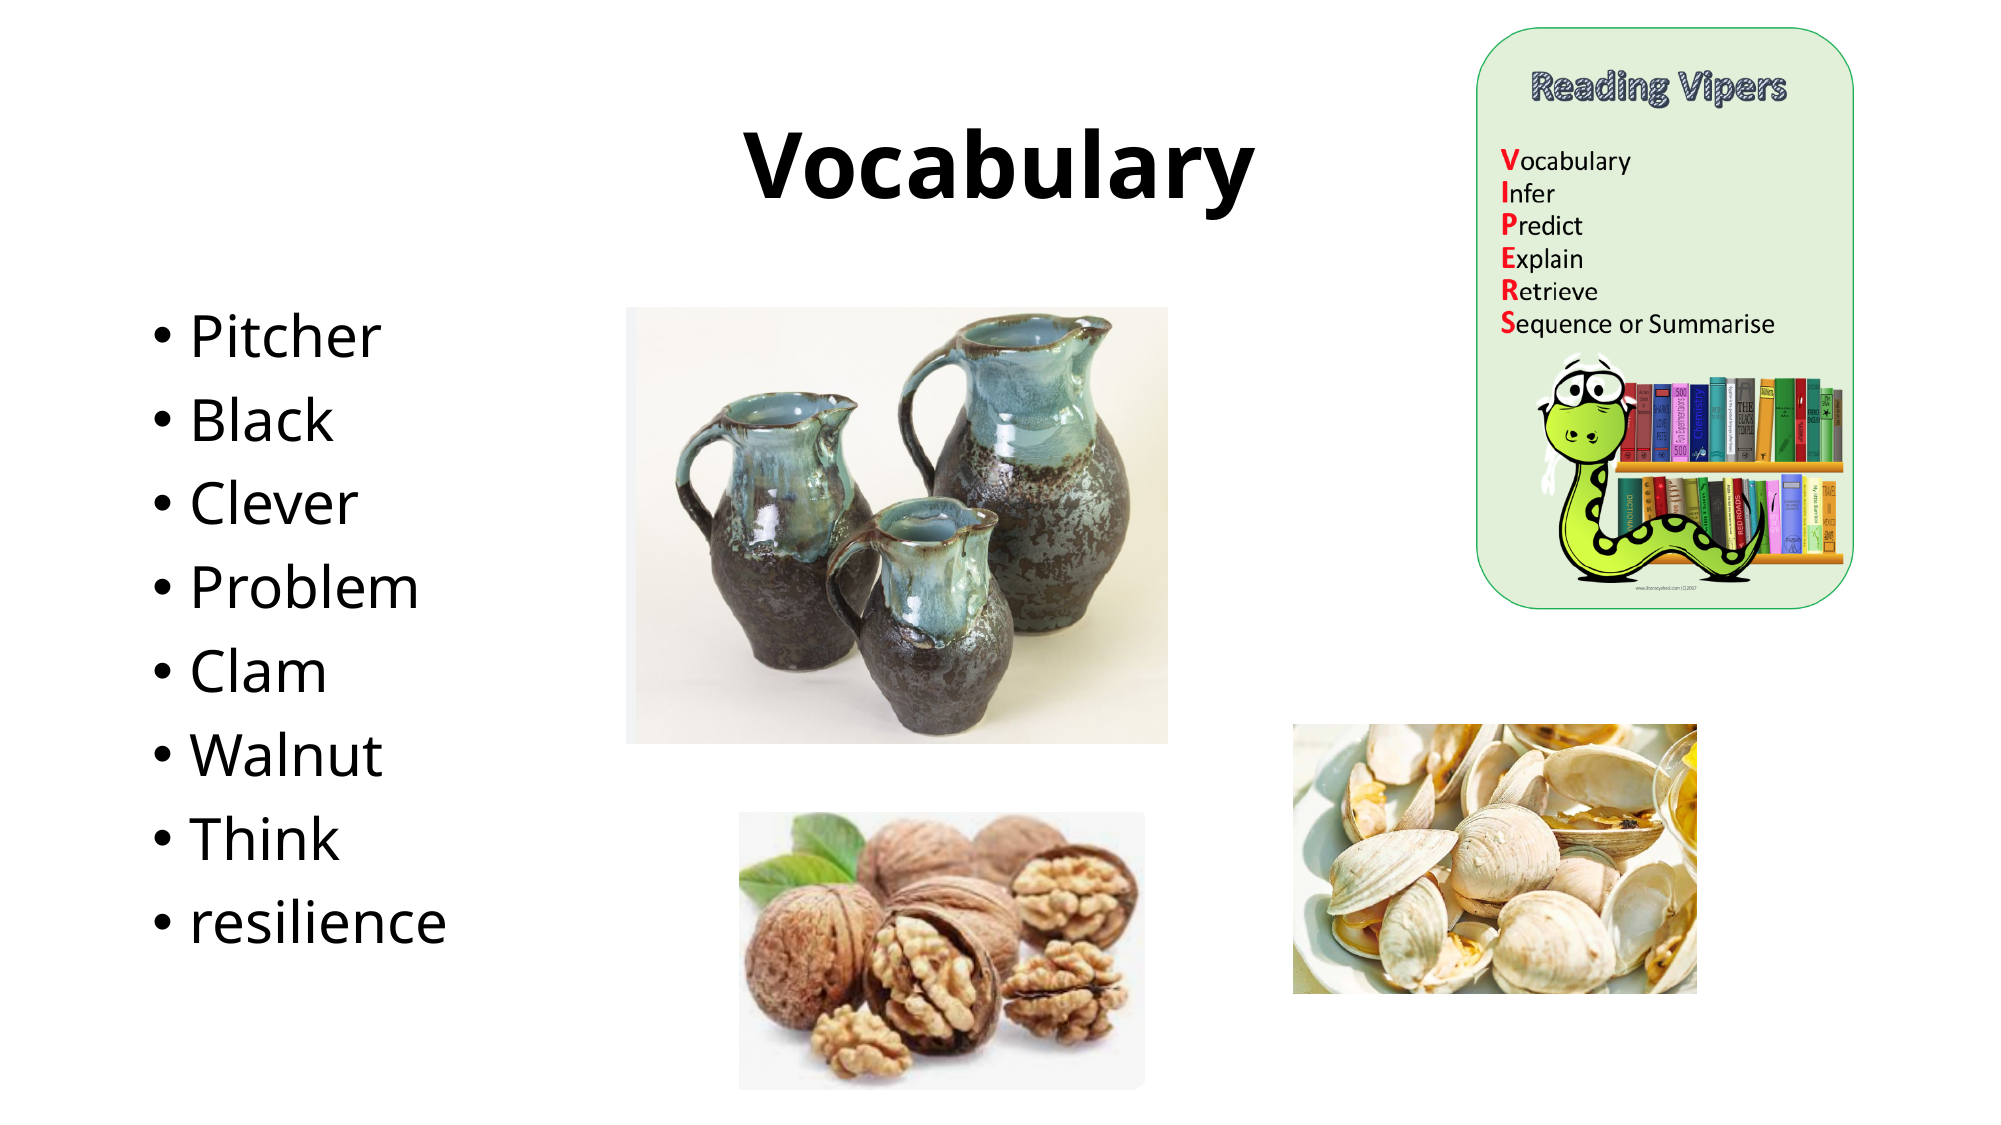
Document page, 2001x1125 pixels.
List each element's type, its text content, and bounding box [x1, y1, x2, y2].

picture [1292, 724, 1697, 994]
title Vocabulary [137, 59, 1466, 278]
list Pitcher Black Clever Problem Clam Walnut Think resilience [137, 299, 1863, 1014]
picture [739, 812, 1145, 1090]
picture [1466, 20, 1863, 612]
picture [626, 307, 1168, 744]
